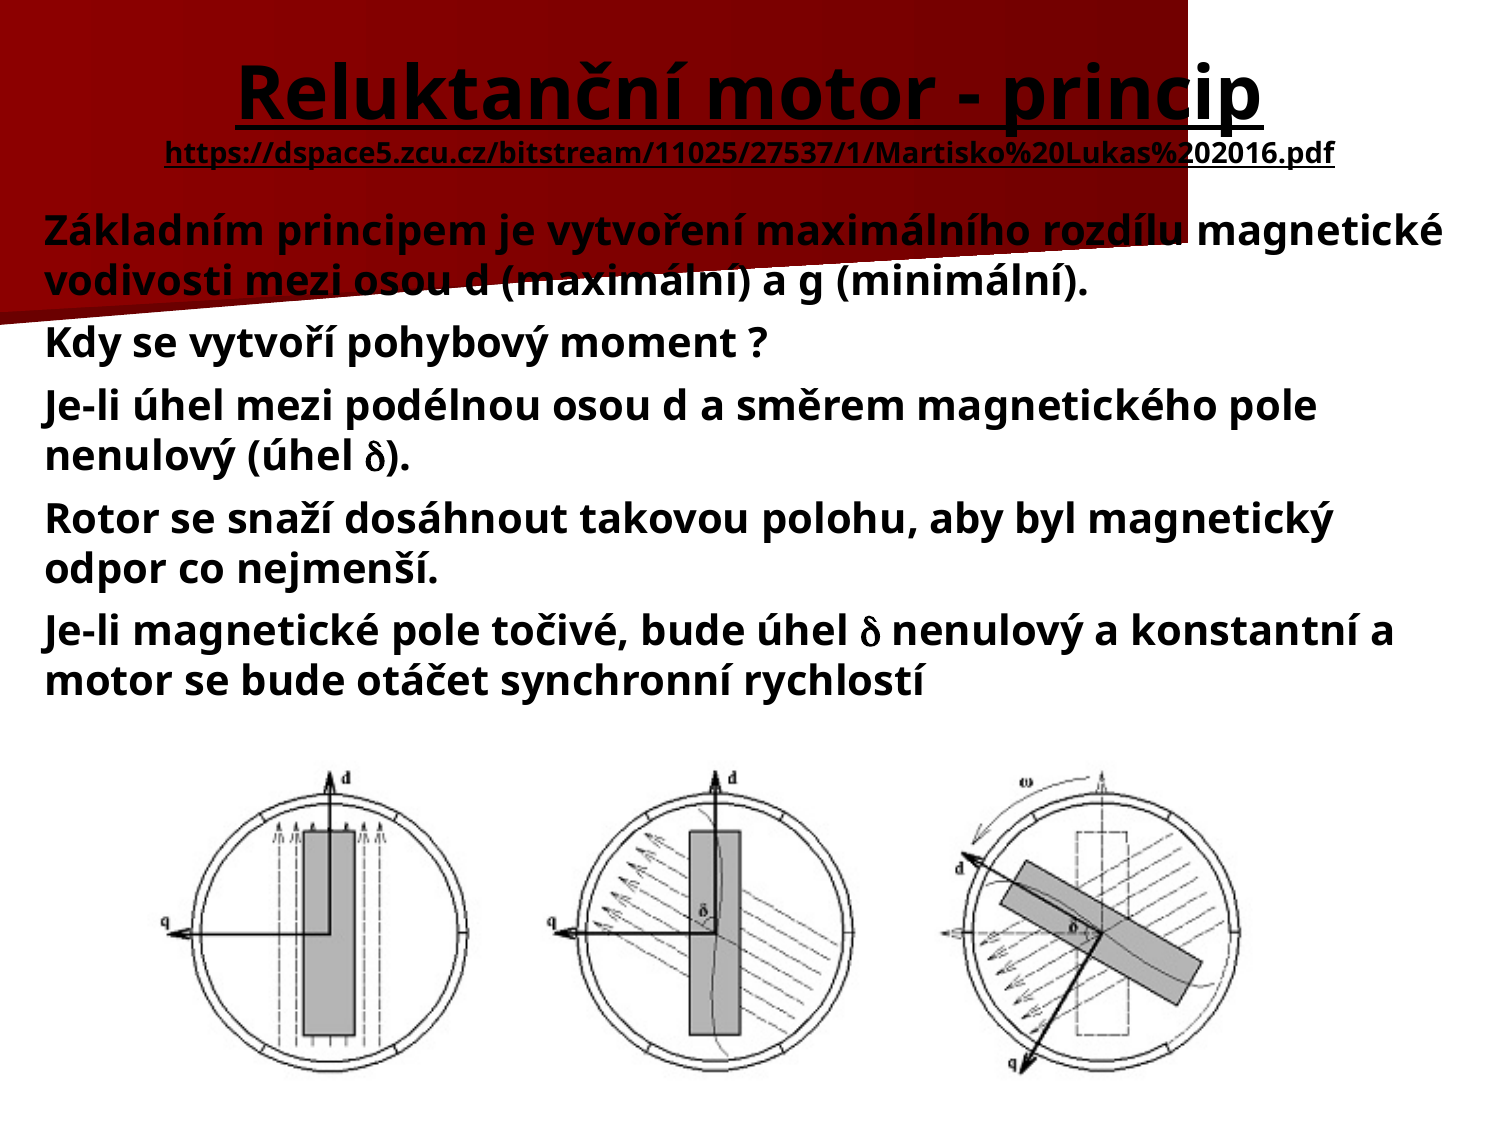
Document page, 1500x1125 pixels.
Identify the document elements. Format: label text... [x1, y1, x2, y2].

text_box Základním principem je vytvoření maximálního rozdílu magnetické vodivosti mezi osou d (maximální) a g (minimální). Kdy se vytvoří pohybový moment ? Je-li úhel mezi podélnou osou d a směrem magnetického pole nenulový (úhel ). Rotor se snaží dosáhnout takovou polohu, aby byl magnetický odpor co nejmenší. Je-li magnetické pole točivé, bude úhel  nenulový a konstantní a motor se bude otáčet synchronní rychlostí [29, 196, 1483, 712]
picture [135, 716, 1266, 1116]
title Reluktanční motor - princip https://dspace5.zcu.cz/bitstream/11025/27537/1/Martisko%20Lukas%202016.pdf [75, 31, 1425, 183]
